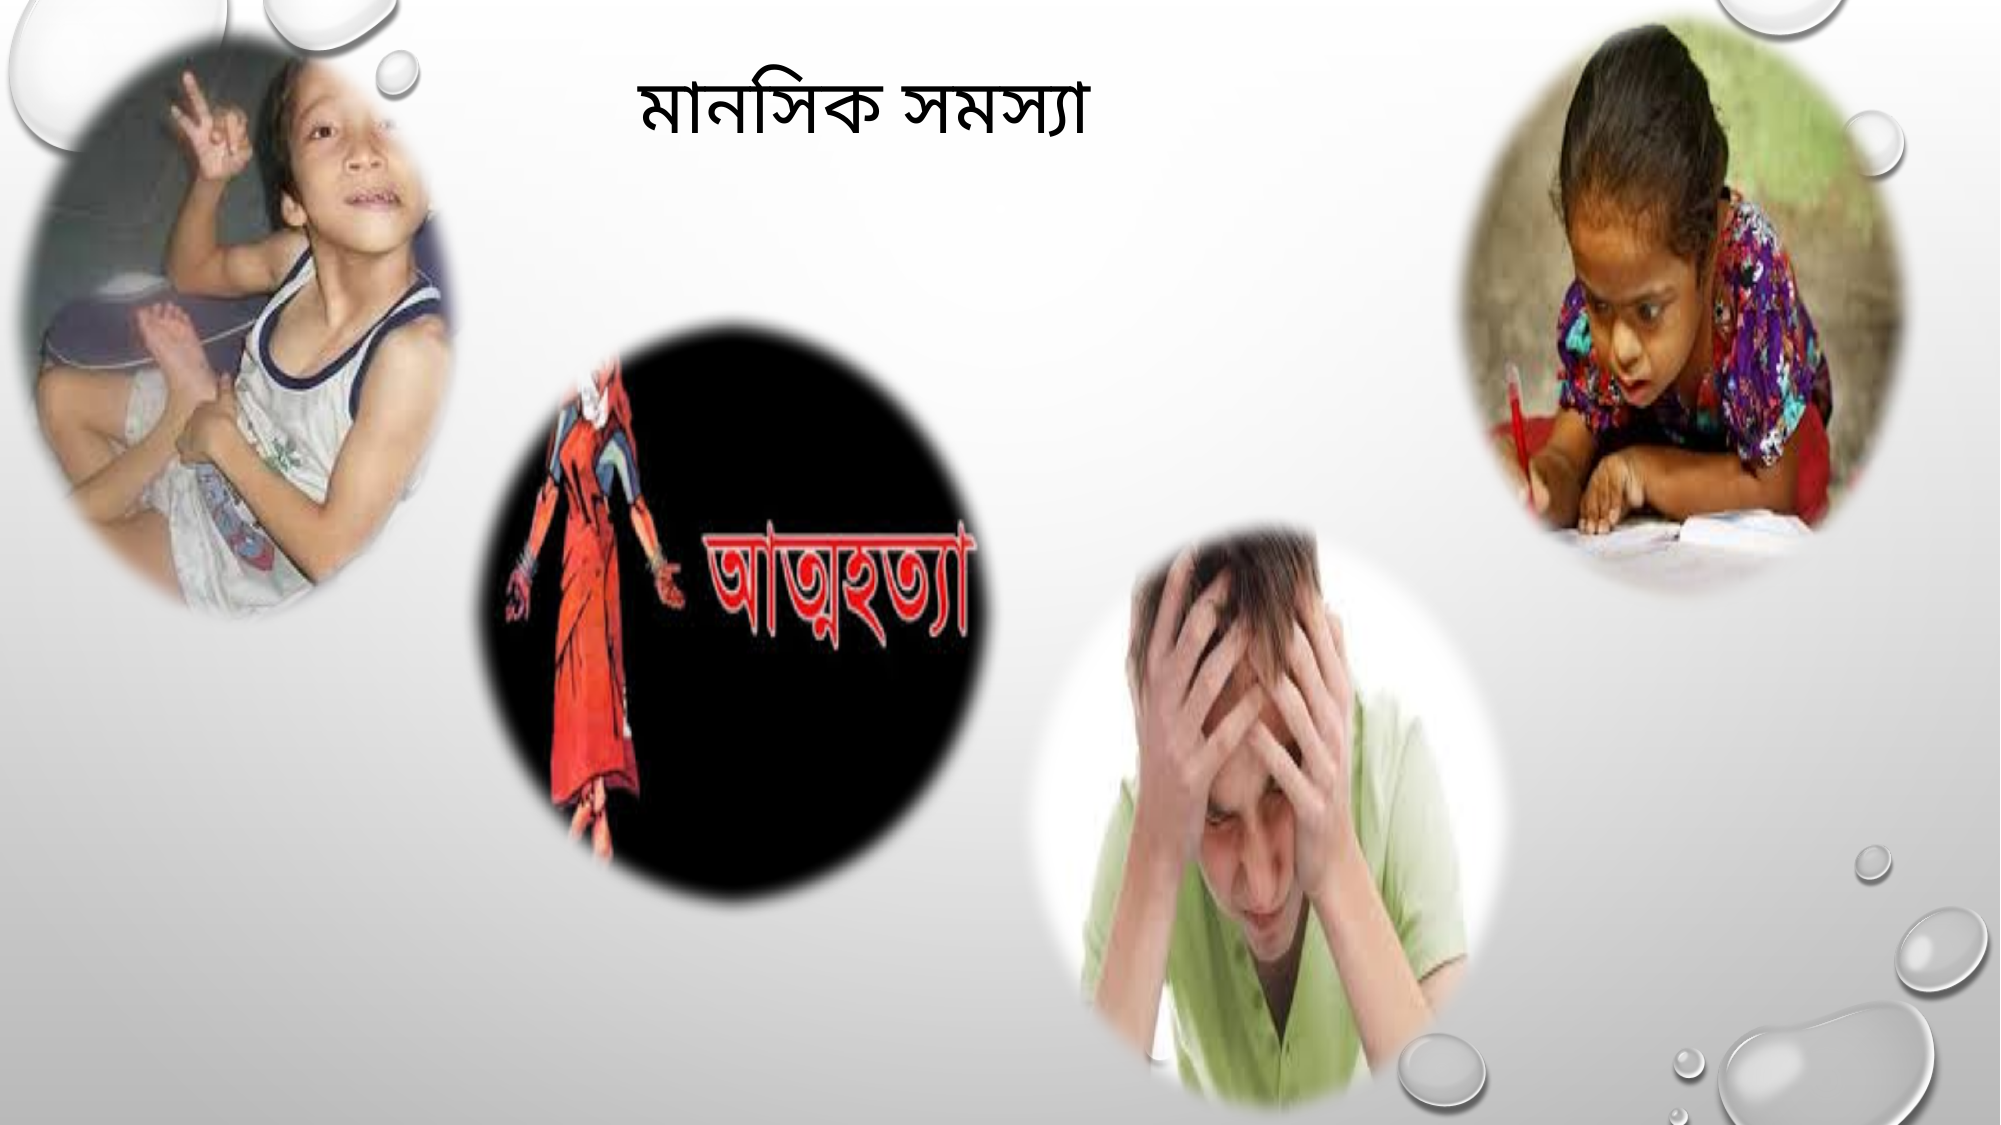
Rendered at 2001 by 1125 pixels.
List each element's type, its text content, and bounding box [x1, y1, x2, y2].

title মানসিক সমস্যা [480, 50, 1250, 169]
picture [0, 0, 2000, 1125]
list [2, 15, 469, 630]
